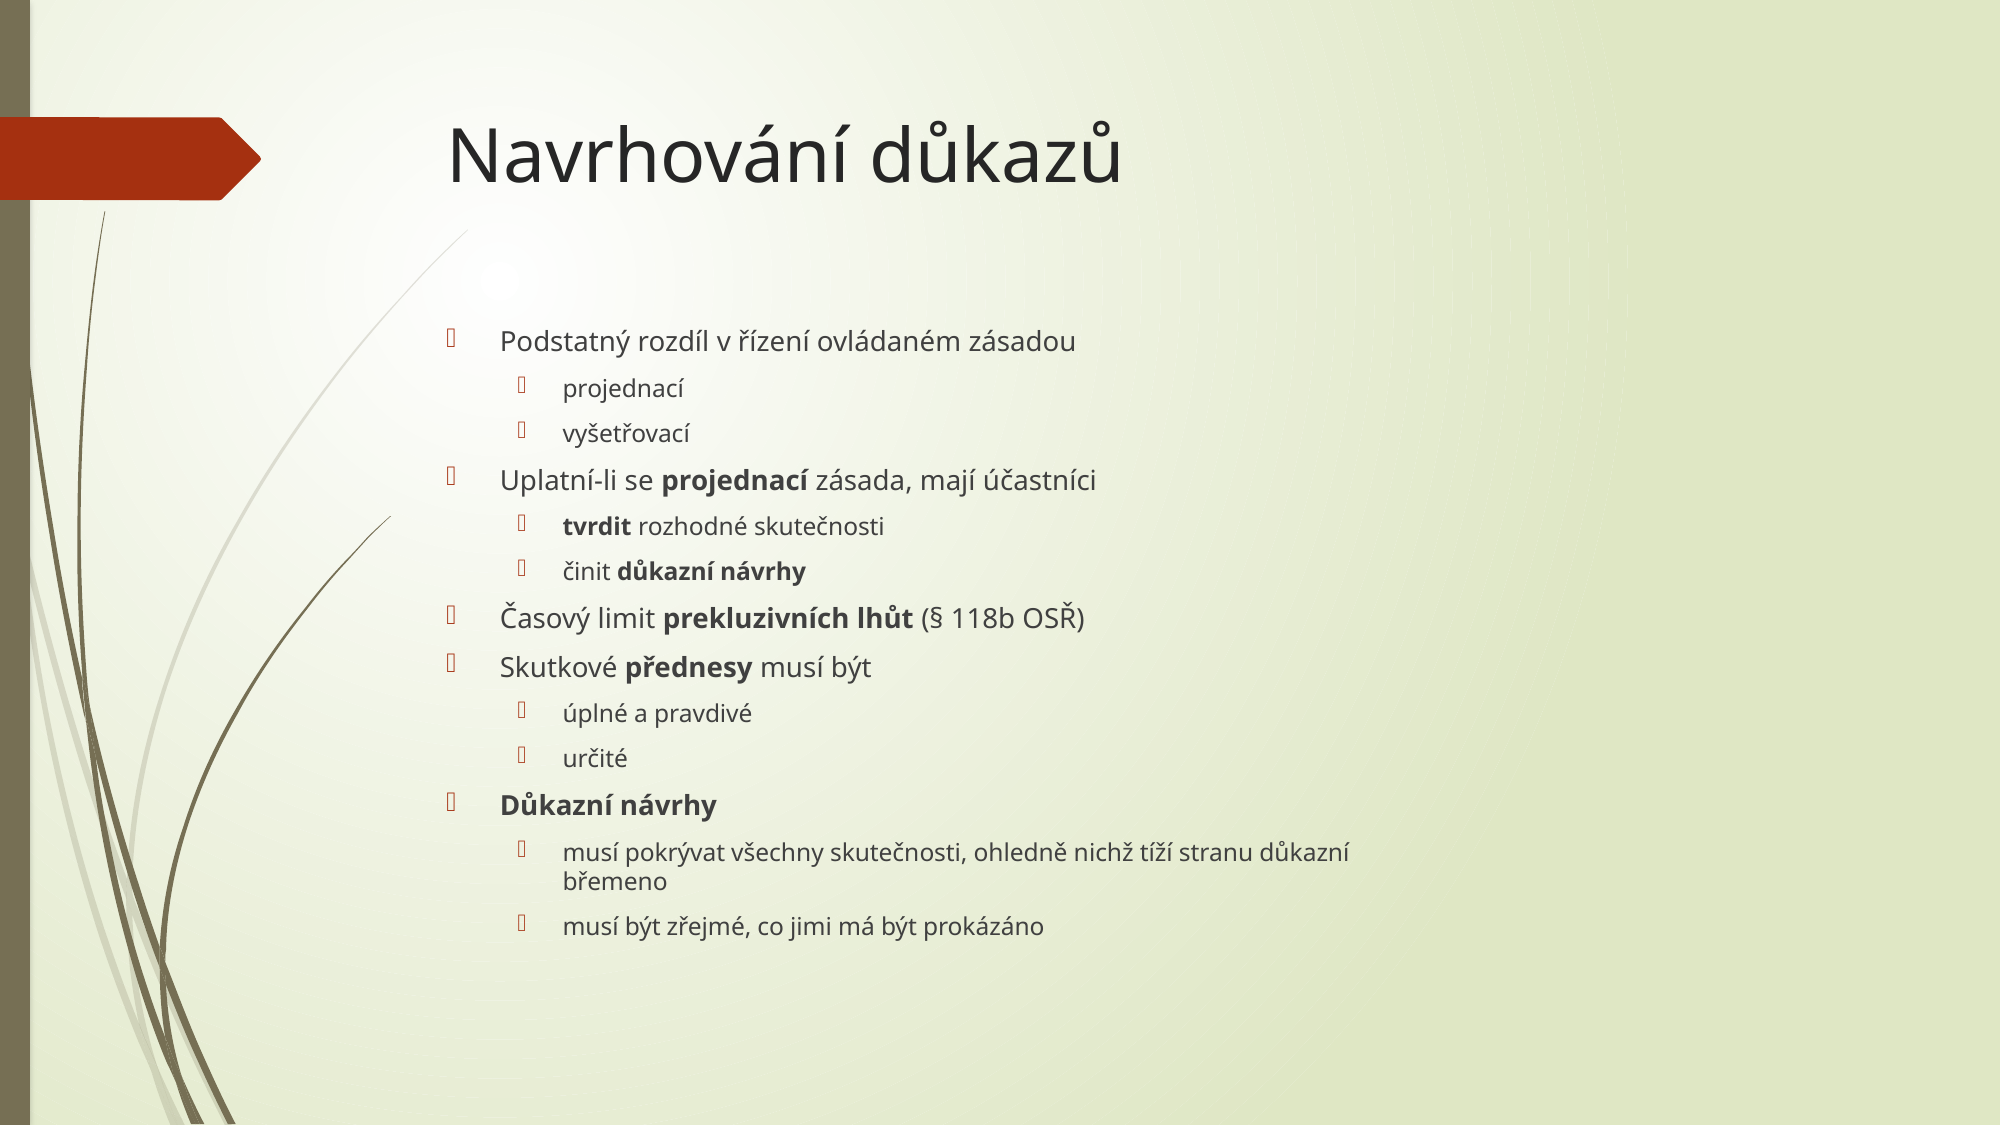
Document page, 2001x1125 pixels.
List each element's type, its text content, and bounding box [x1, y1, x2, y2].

list Podstatný rozdíl v řízení ovládaném zásadou projednací vyšetřovací Uplatní-li se projednací zásada, mají účastníci tvrdit rozhodné skutečnosti činit důkazní návrhy Časový limit prekluzivních lhůt (§ 118b OSŘ) Skutkové přednesy musí být úplné a pravdivé určité Důkazní návrhy musí pokrývat všechny skutečnosti, ohledně nichž tíží stranu důkazní břemeno musí být zřejmé, co jimi má být prokázáno [431, 316, 1473, 954]
title Navrhování důkazů [431, 99, 1473, 316]
